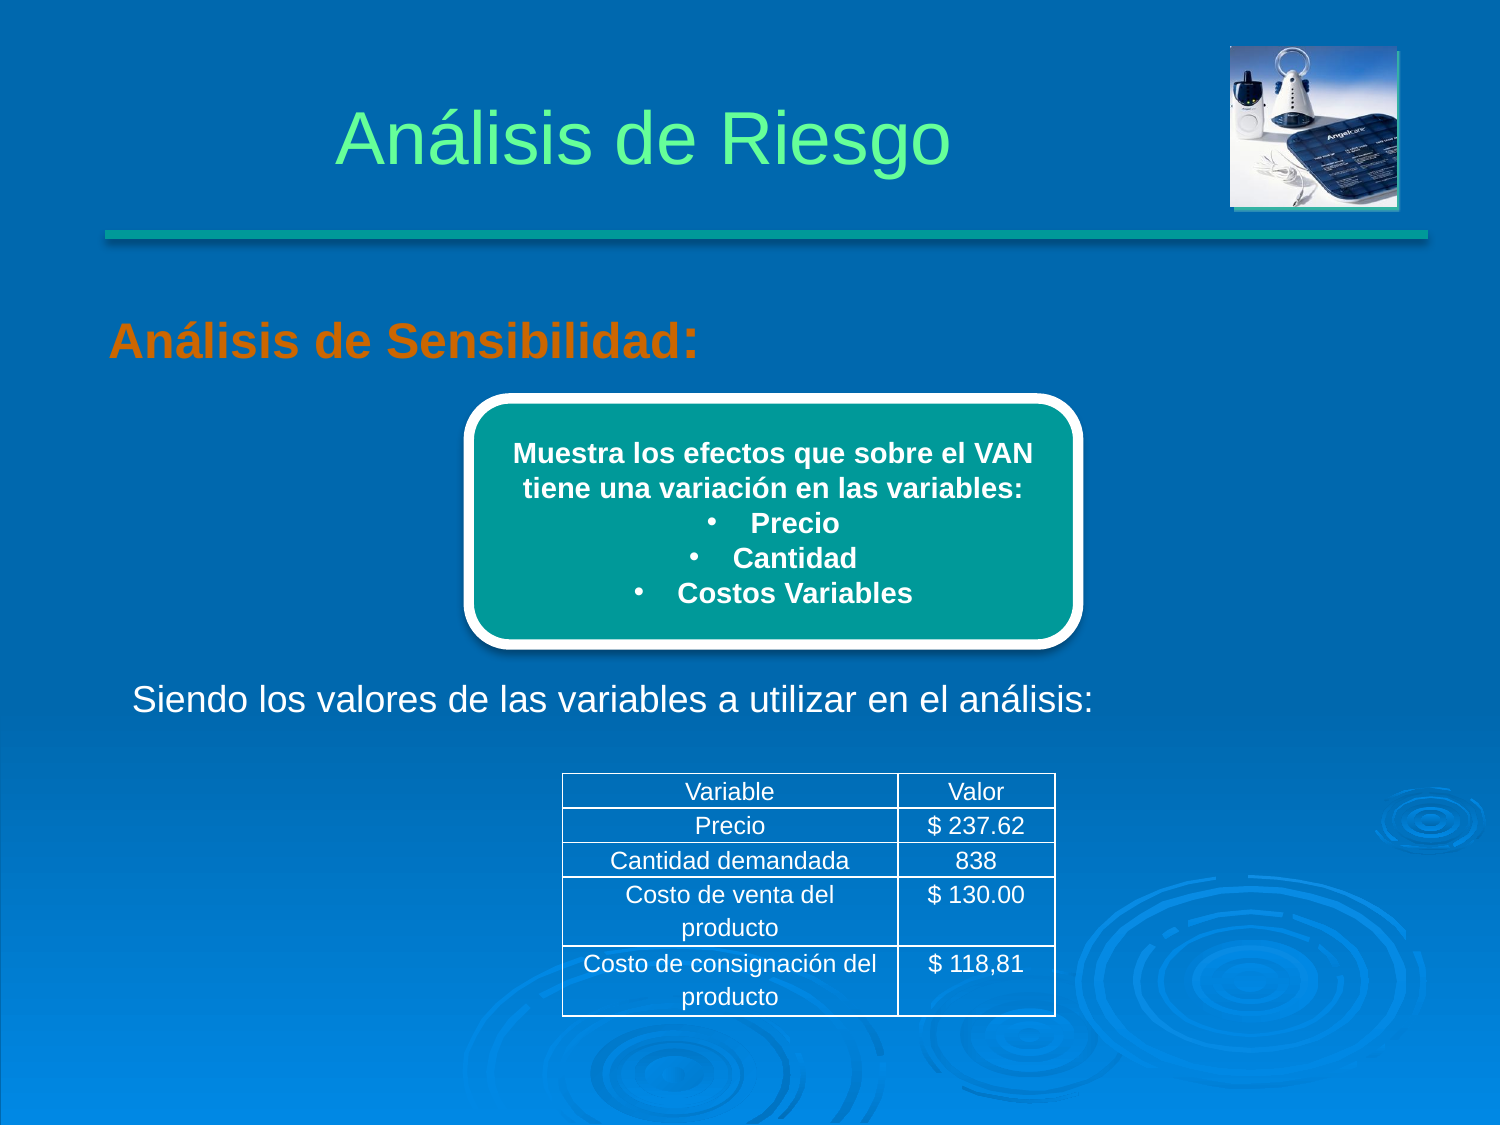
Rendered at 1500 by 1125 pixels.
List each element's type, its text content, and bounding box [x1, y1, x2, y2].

table_cell Costo de venta del producto [563, 878, 897, 945]
table_cell 838 [899, 843, 1054, 876]
text_box Muestra los efectos que sobre el VAN tiene una variación en las variables: Precio Cantidad Costos Variables [463, 393, 1084, 650]
table_cell $ 130.00 [899, 878, 1054, 945]
table_cell Costo de consignación del producto [563, 947, 897, 1015]
text_box Análisis de Sensibilidad: [93, 292, 856, 378]
table_cell $ 237.62 [899, 809, 1054, 842]
table_cell $ 118,81 [899, 947, 1054, 1015]
text_box Análisis de Riesgo [269, 81, 1020, 187]
picture [1230, 46, 1397, 208]
table_header Variable [563, 774, 897, 807]
table_cell Precio [563, 809, 897, 842]
table_header Valor [899, 774, 1054, 807]
text_box Siendo los valores de las variables a utilizar en el análisis: [117, 667, 1196, 728]
table_cell Cantidad demandada [563, 843, 897, 876]
